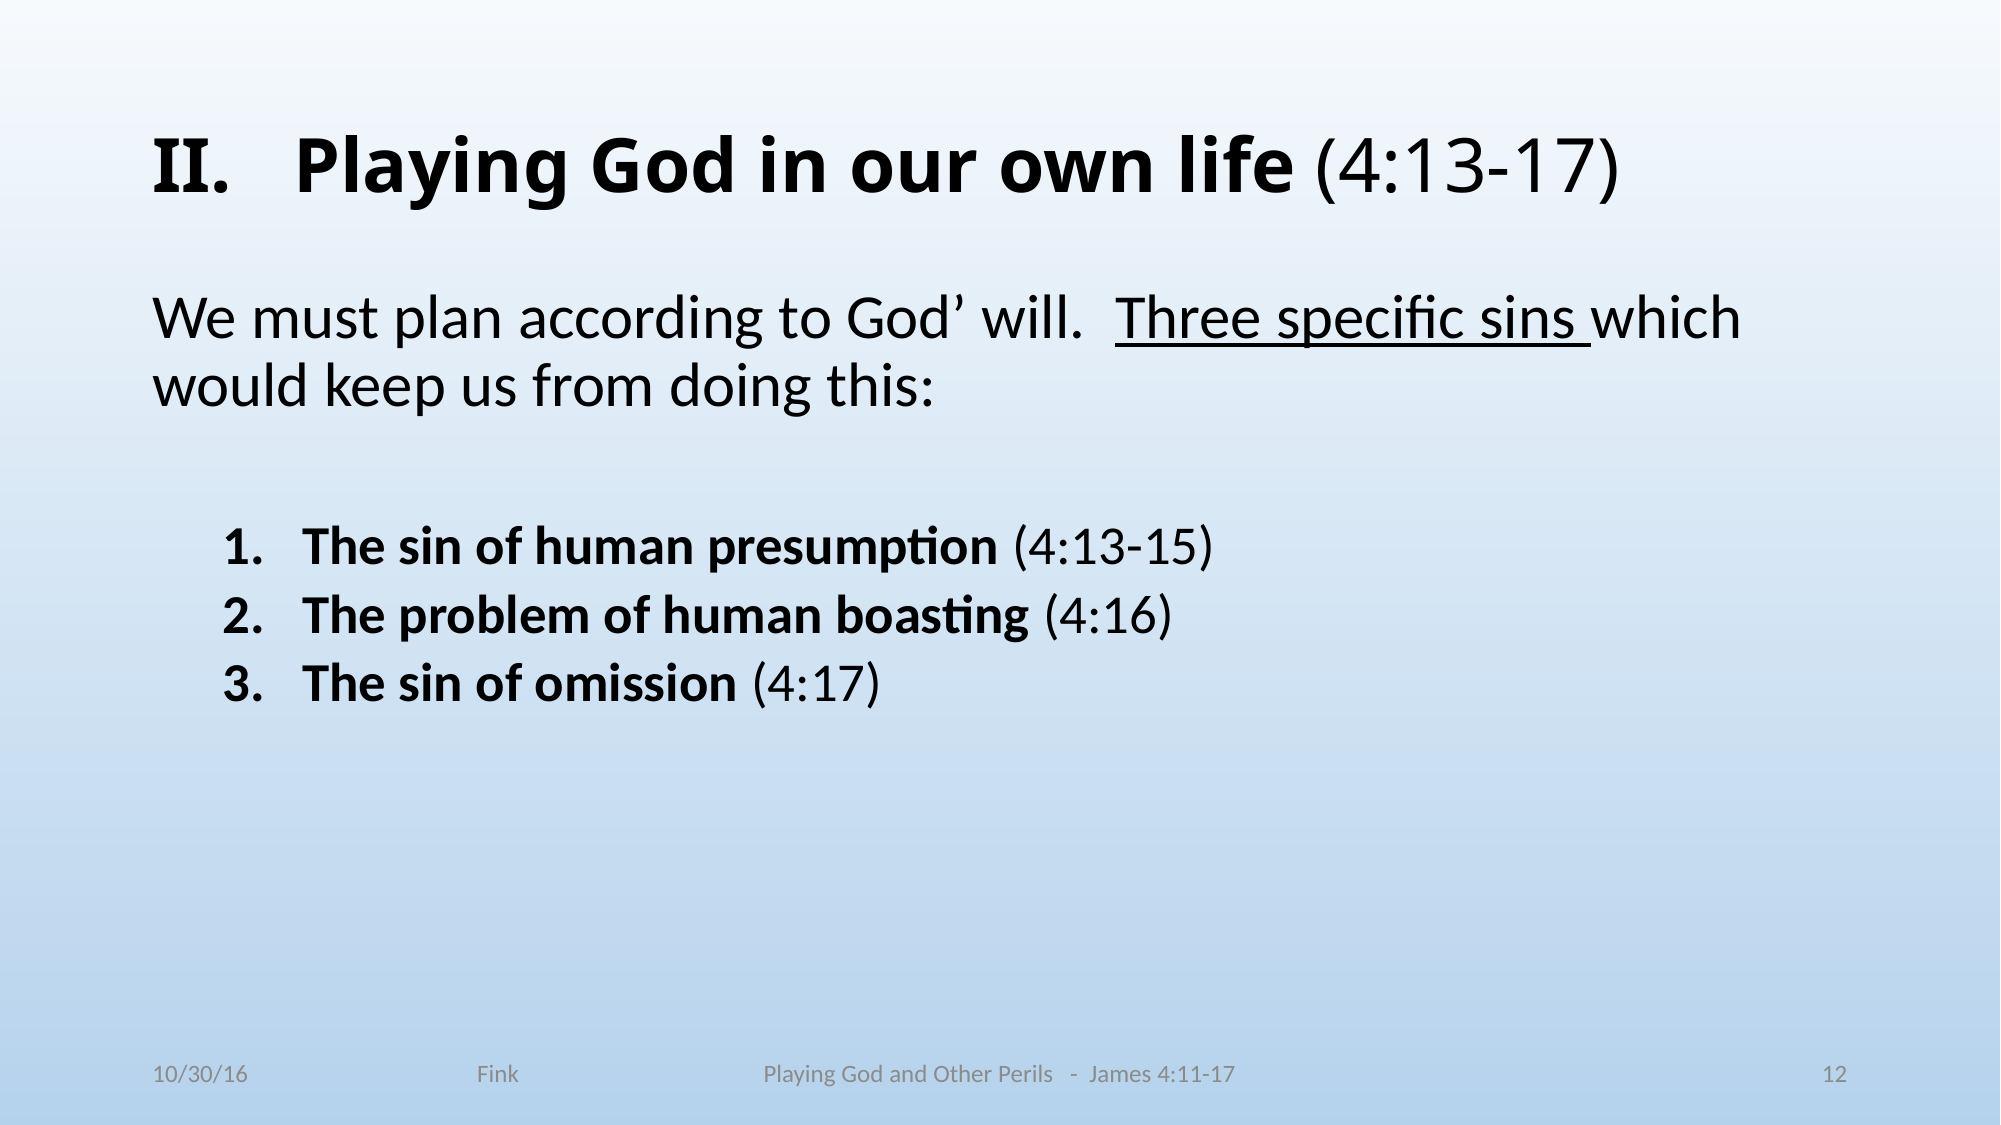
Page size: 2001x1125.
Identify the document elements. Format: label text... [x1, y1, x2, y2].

slide_number 12 [1412, 1042, 1863, 1103]
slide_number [137, 1042, 588, 1103]
title Playing God in our own life (4:13-17) [137, 59, 1863, 277]
footer Playing God and Other Perils - James 4:11-17 [662, 1042, 1338, 1103]
list We must plan according to God’ will. Three specific sins which would keep us from doing this: The sin of human presumption (4:13-15) The problem of human boasting (4:16) The sin of omission (4:17) [137, 277, 1863, 883]
